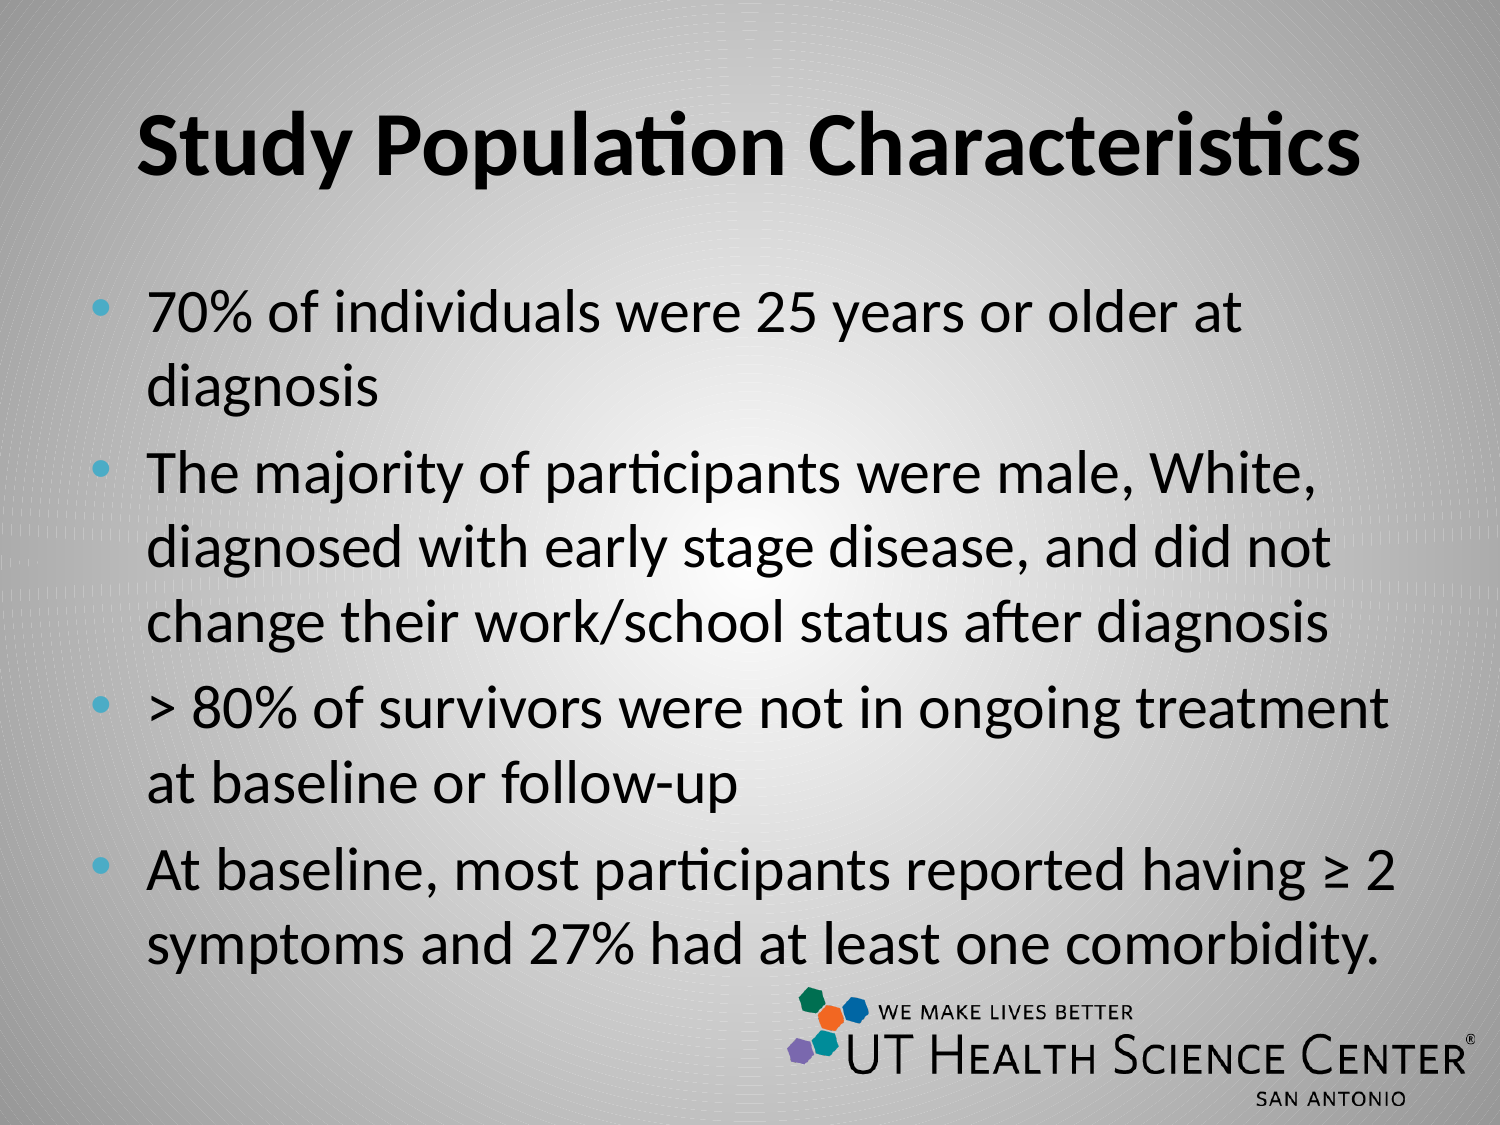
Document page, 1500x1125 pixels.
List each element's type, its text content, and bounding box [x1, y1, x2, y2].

title Study Population Characteristics [75, 45, 1425, 233]
list 70% of individuals were 25 years or older at diagnosis The majority of participants were male, White, diagnosed with early stage disease, and did not change their work/school status after diagnosis > 80% of survivors were not in ongoing treatment at baseline or follow-up At baseline, most participants reported having ≥ 2 symptoms and 27% had at least one comorbidity. [75, 262, 1425, 1005]
picture [787, 987, 1476, 1107]
